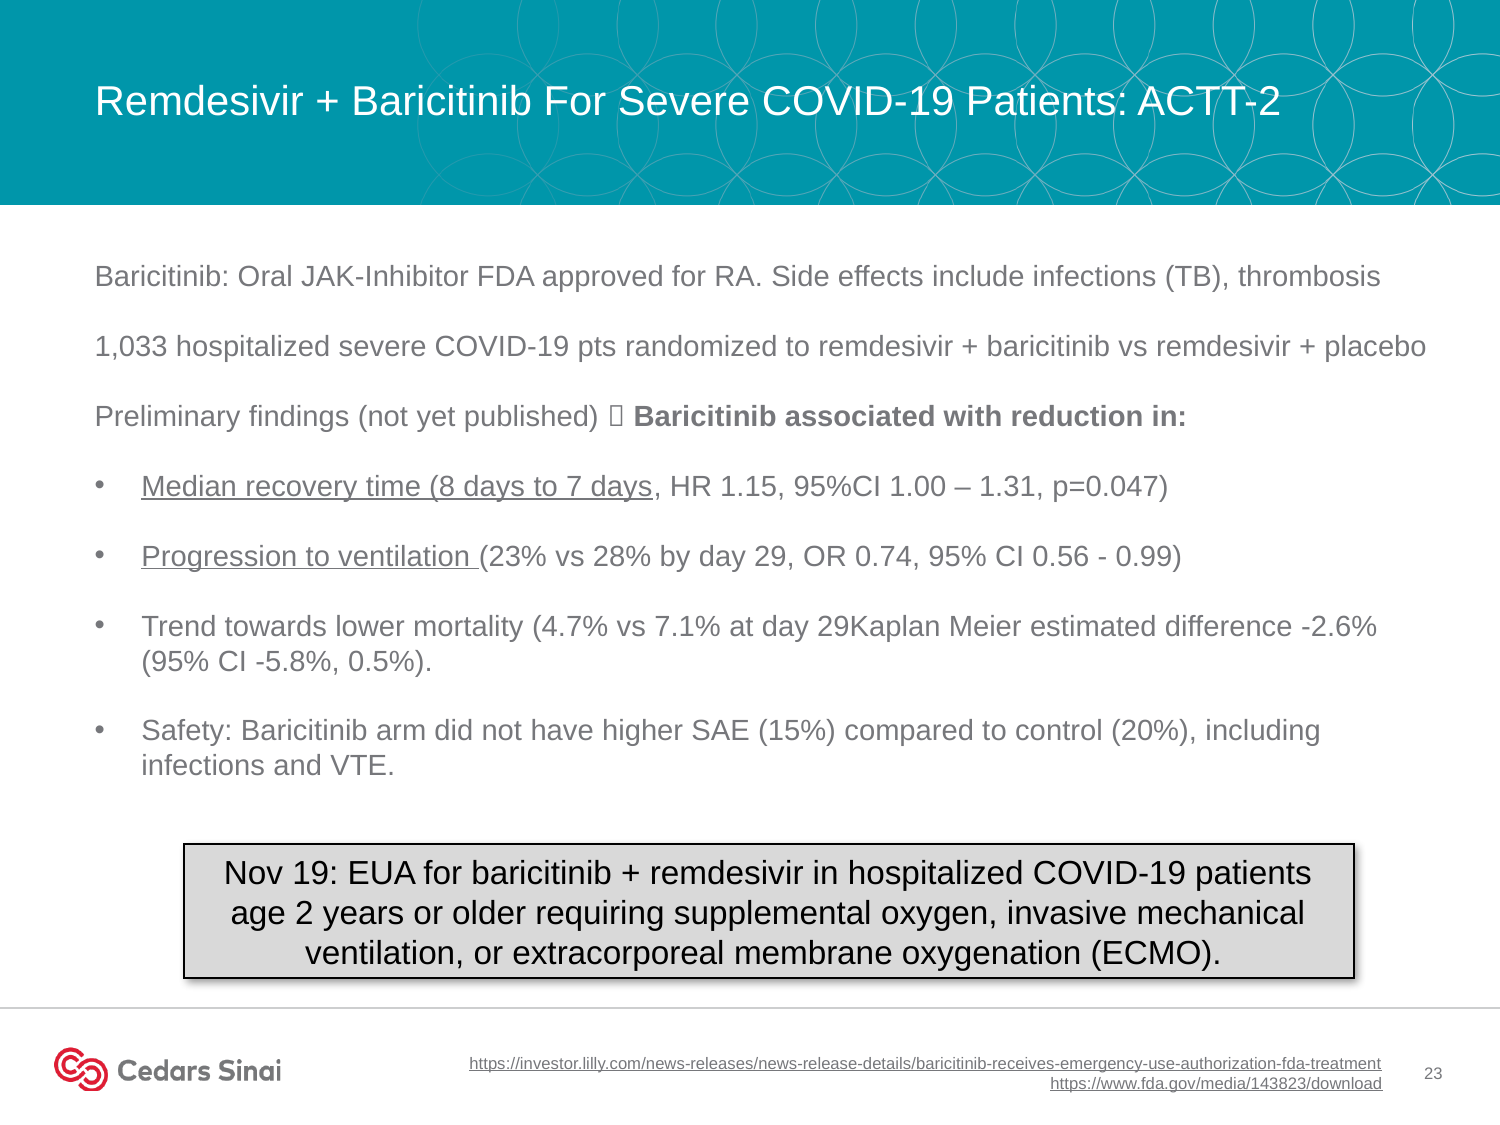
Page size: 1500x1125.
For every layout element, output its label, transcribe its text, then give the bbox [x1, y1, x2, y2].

footer https://investor.lilly.com/news-releases/news-release-details/baricitinib-receives-emergency-use-authorization-fda-treatment https://www.fda.gov/media/143823/download [435, 1042, 1398, 1103]
slide_number 23 [1406, 1054, 1458, 1091]
text_box Nov 19: EUA for baricitinib + remdesivir in hospitalized COVID-19 patients age 2 years or older requiring supplemental oxygen, invasive mechanical ventilation, or extracorporeal membrane oxygenation (ECMO). [183, 843, 1355, 979]
text_box Baricitinib: Oral JAK-Inhibitor FDA approved for RA. Side effects include infections (TB), thrombosis 1,033 hospitalized severe COVID-19 pts randomized to remdesivir + baricitinib vs remdesivir + placebo Preliminary findings (not yet published)  Baricitinib associated with reduction in: Median recovery time (8 days to 7 days, HR 1.15, 95%CI 1.00 – 1.31, p=0.047) Progression to ventilation (23% vs 28% by day 29, OR 0.74, 95% CI 0.56 - 0.99) Trend towards lower mortality (4.7% vs 7.1% at day 29Kaplan Meier estimated difference -2.6% (95% CI -5.8%, 0.5%). Safety: Baricitinib arm did not have higher SAE (15%) compared to control (20%), including infections and VTE. [79, 249, 1458, 789]
title Remdesivir + Baricitinib For Severe COVID-19 Patients: ACTT-2 [79, 0, 1397, 205]
